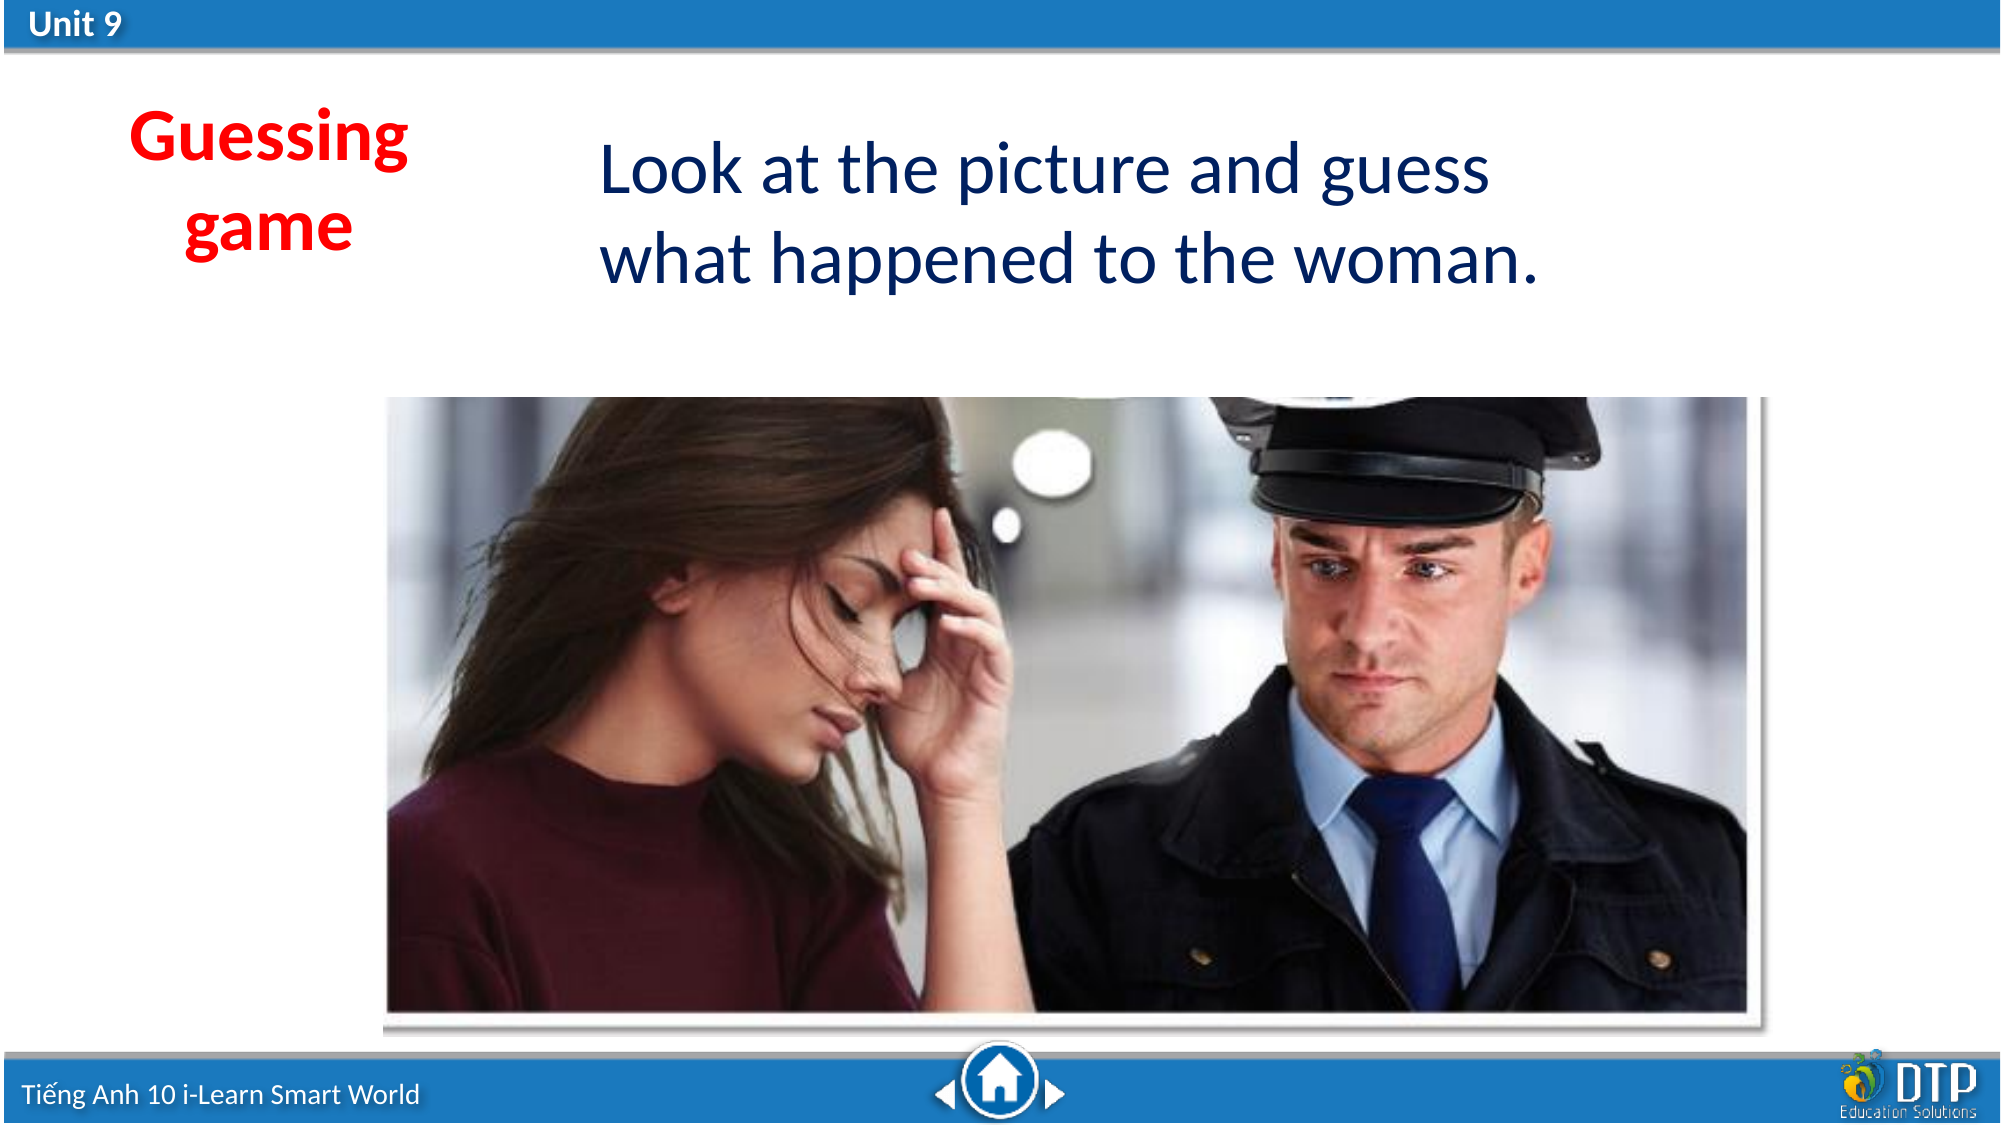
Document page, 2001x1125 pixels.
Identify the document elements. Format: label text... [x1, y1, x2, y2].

picture [4, 0, 2001, 1123]
text_box Look at the picture and guess what happened to the woman. [584, 110, 1653, 306]
text_box Guessing game [49, 78, 491, 274]
